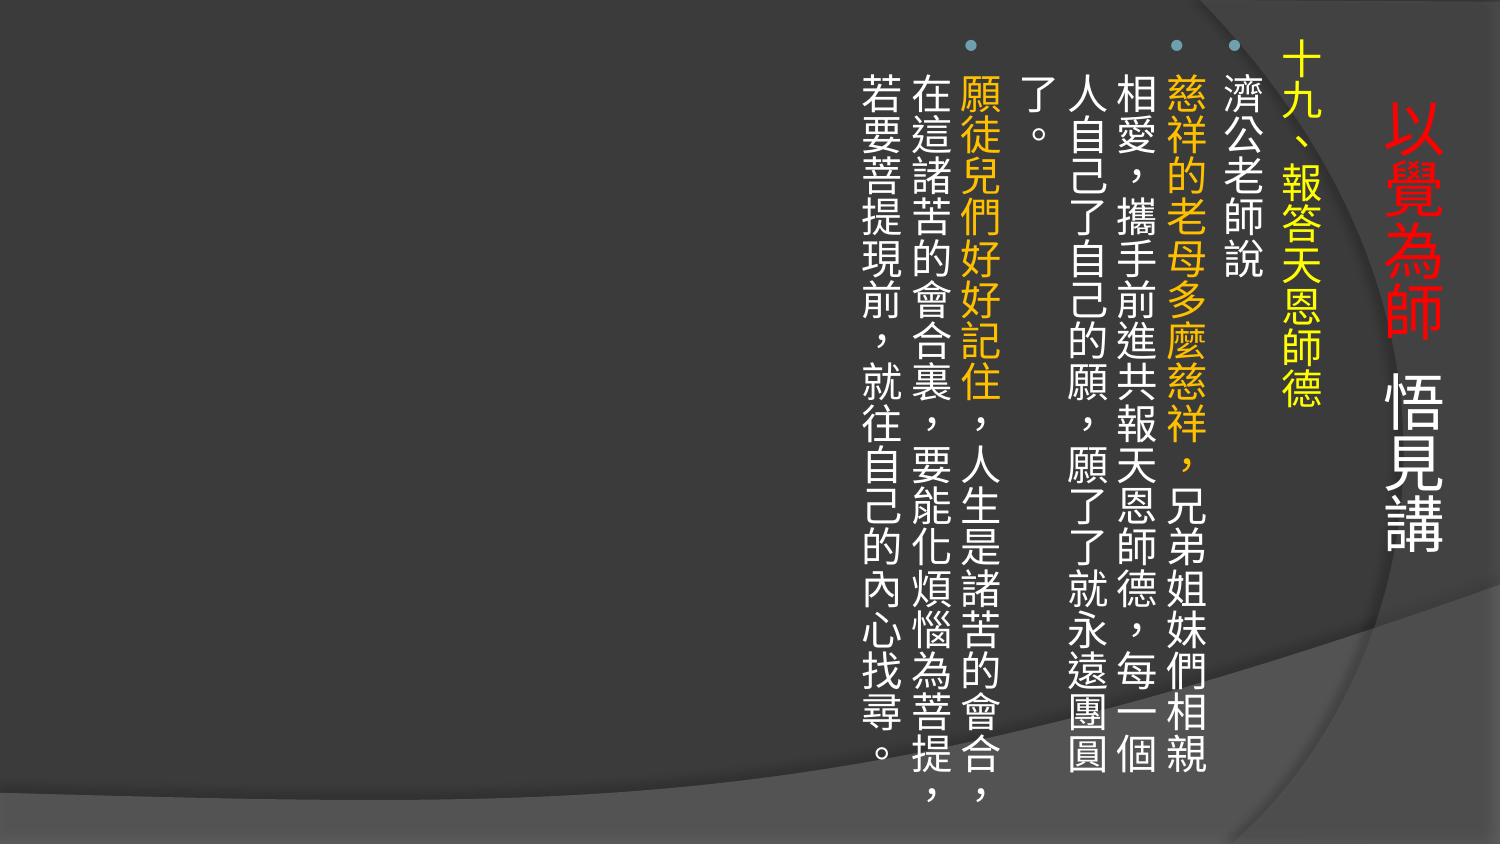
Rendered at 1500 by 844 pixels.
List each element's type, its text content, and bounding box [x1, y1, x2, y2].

list 十九、報答天恩師德 濟公老師說 慈祥的老母多麼慈祥，兄弟姐妹們相親相愛，攜手前進共報天恩師德，每一個人自己了自己的願，願了了就永遠團圓了。 願徒兒們好好記住，人生是諸苦的會合，在這諸苦的會合裏，要能化煩惱為菩提，若要菩提現前，就往自己的內心找尋。 [29, 20, 1353, 824]
title 以覺為師 悟見講 [1353, 43, 1473, 812]
